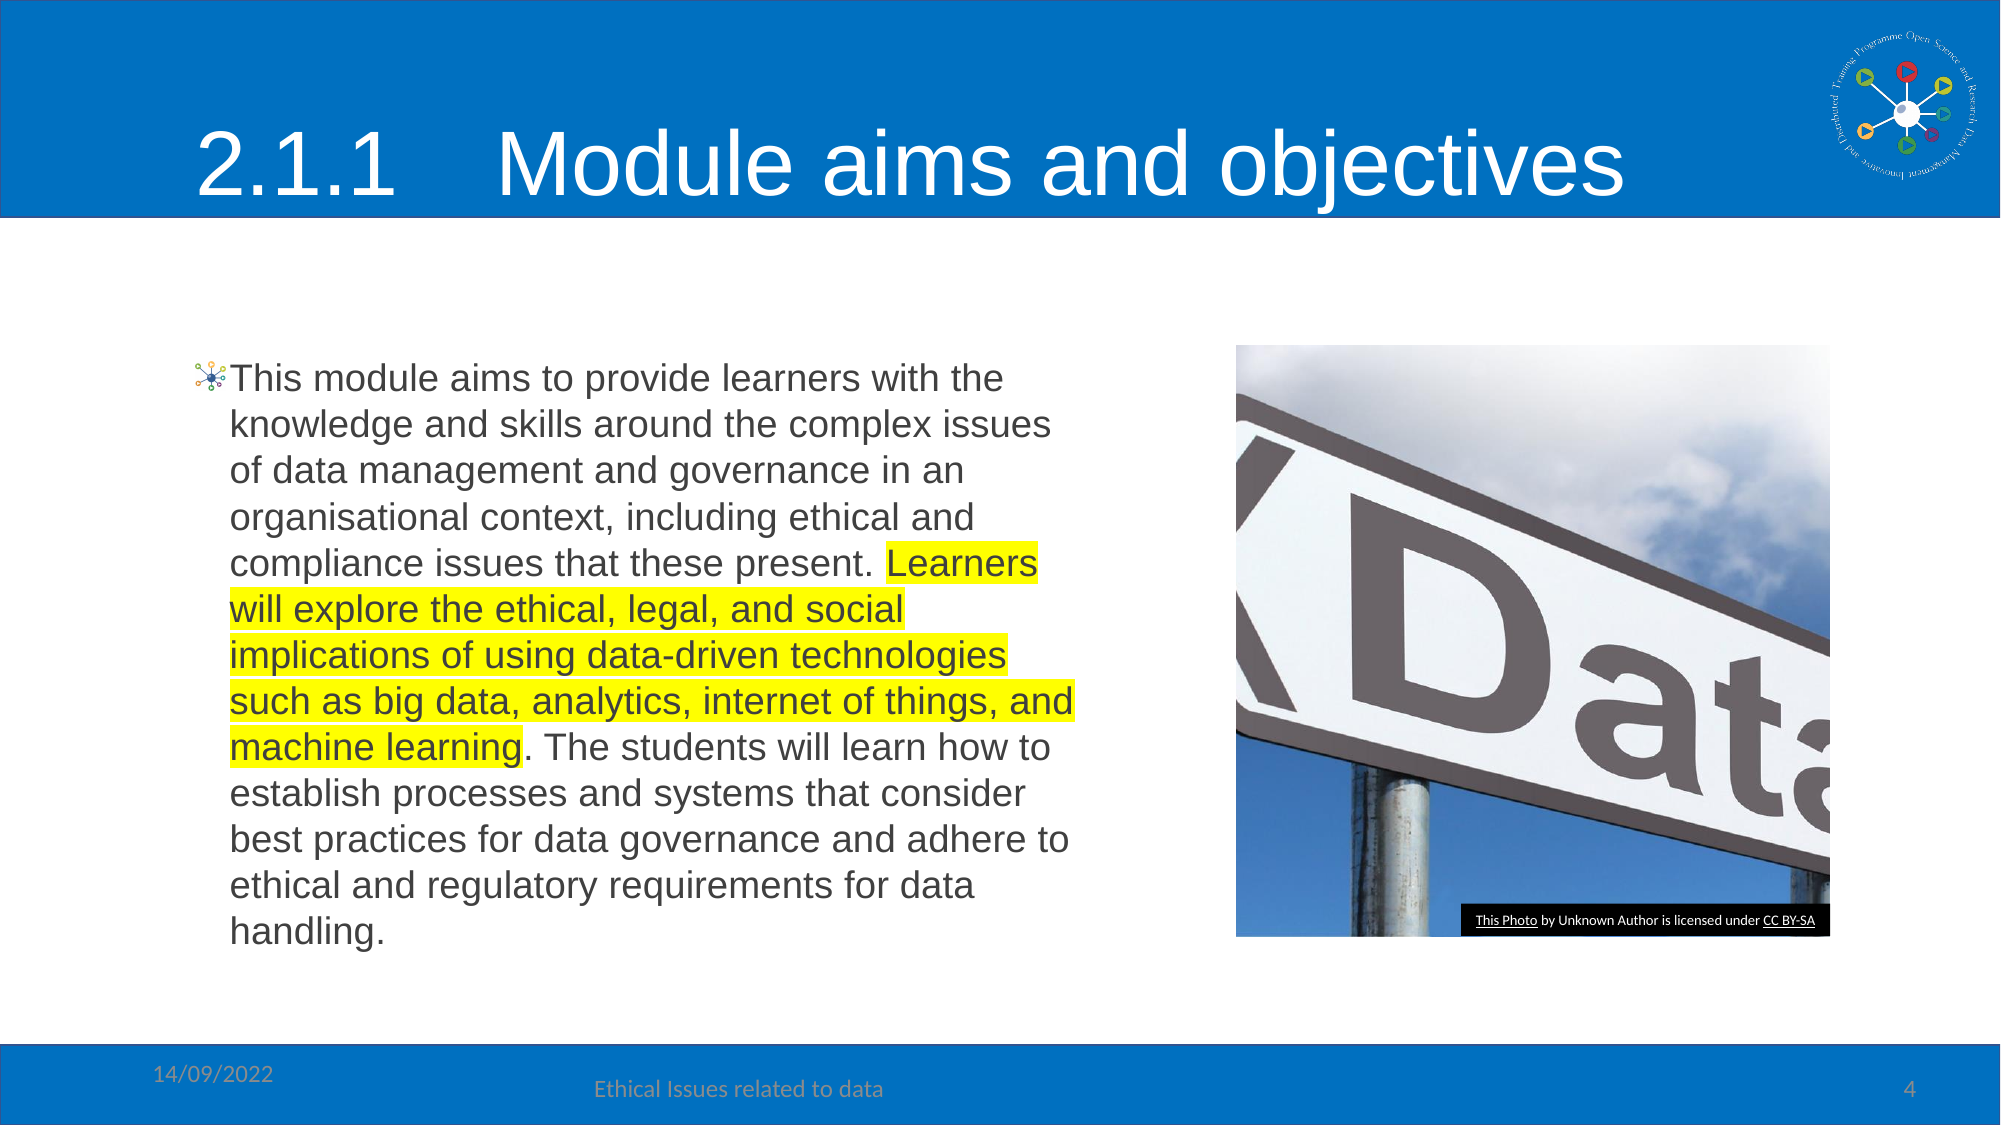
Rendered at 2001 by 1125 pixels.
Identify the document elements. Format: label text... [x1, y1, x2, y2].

list This module aims to provide learners with the knowledge and skills around the complex issues of data management and governance in an organisational context, including ethical and compliance issues that these present. Learners will explore the ethical, legal, and social implications of using data-driven technologies such as big data, analytics, internet of things, and machine learning. The students will learn how to establish processes and systems that consider best practices for data governance and adhere to ethical and regulatory requirements for data handling. [180, 345, 1095, 963]
slide_number 4 [1803, 1057, 1932, 1118]
picture [1235, 345, 1830, 937]
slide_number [137, 1042, 588, 1103]
title 2.1.1 Module aims and objectives [180, 47, 1830, 285]
picture [1830, 31, 1977, 180]
footer Ethical Issues related to data [180, 1057, 1299, 1118]
picture [195, 361, 225, 391]
